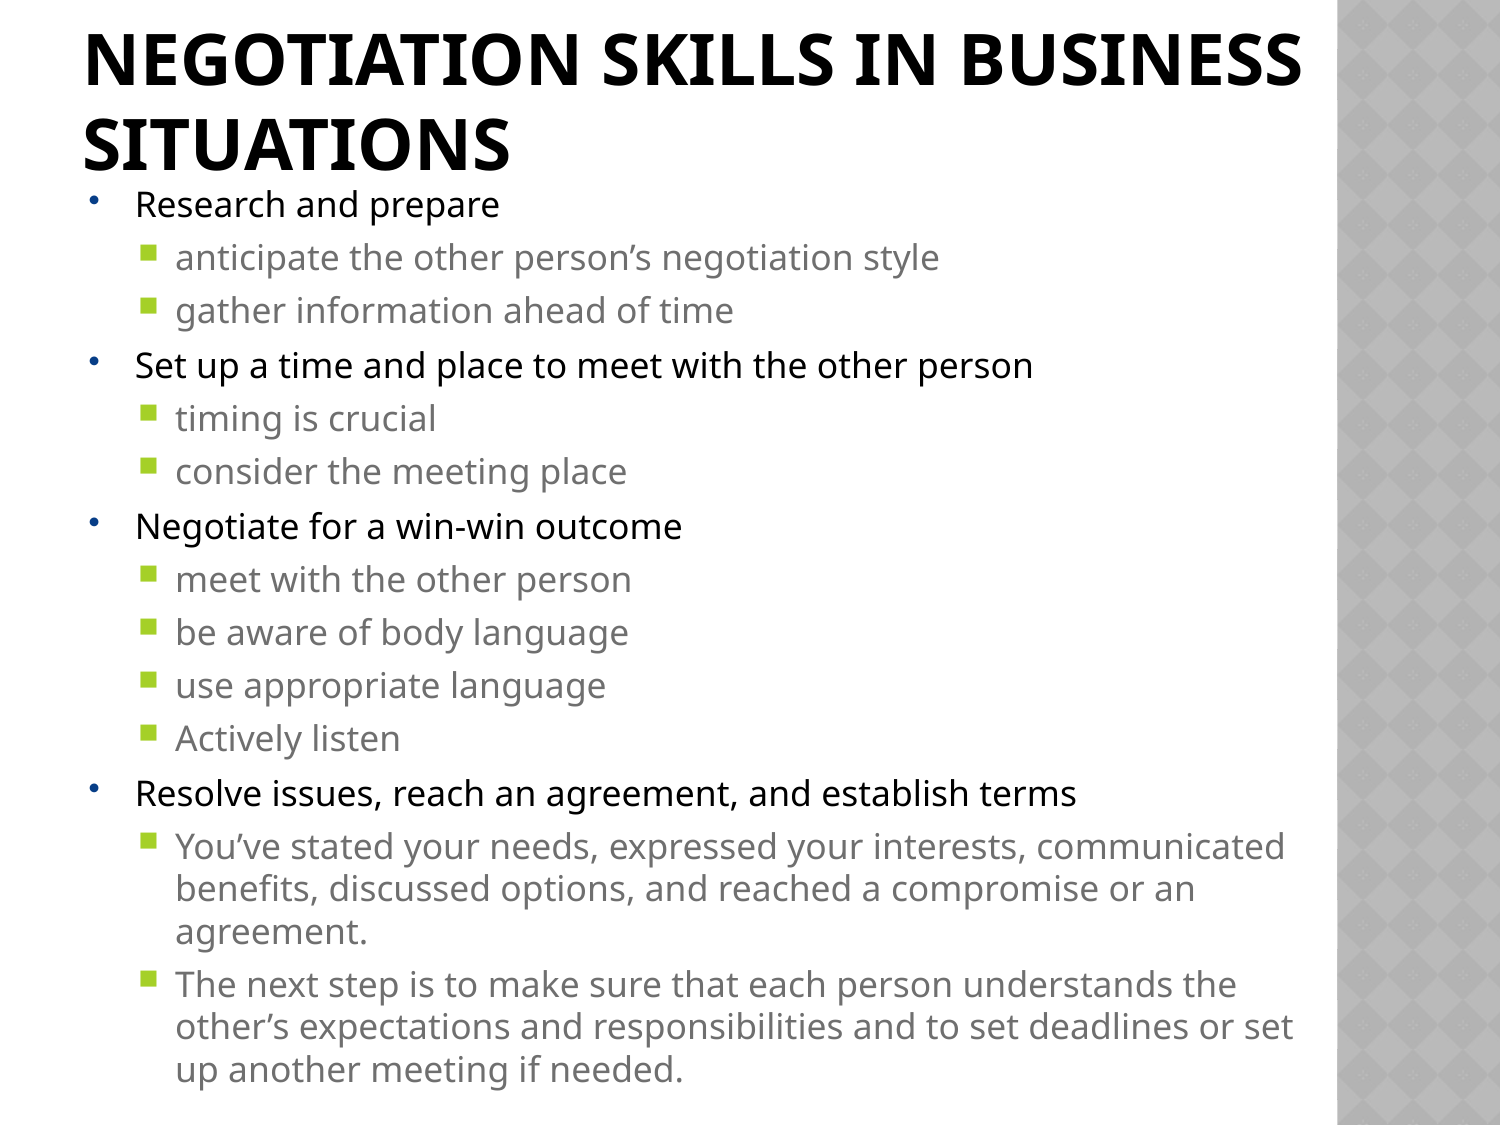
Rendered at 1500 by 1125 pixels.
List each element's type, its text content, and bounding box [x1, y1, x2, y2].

title Negotiation skills in business situations [75, 12, 1338, 174]
list Research and prepare anticipate the other person’s negotiation style gather information ahead of time Set up a time and place to meet with the other person timing is crucial consider the meeting place Negotiate for a win-win outcome meet with the other person be aware of body language use appropriate language Actively listen Resolve issues, reach an agreement, and establish terms You’ve stated your needs, expressed your interests, communicated benefits, discussed options, and reached a compromise or an agreement. The next step is to make sure that each person understands the other’s expectations and responsibilities and to set deadlines or set up another meeting if needed. [75, 174, 1350, 1125]
